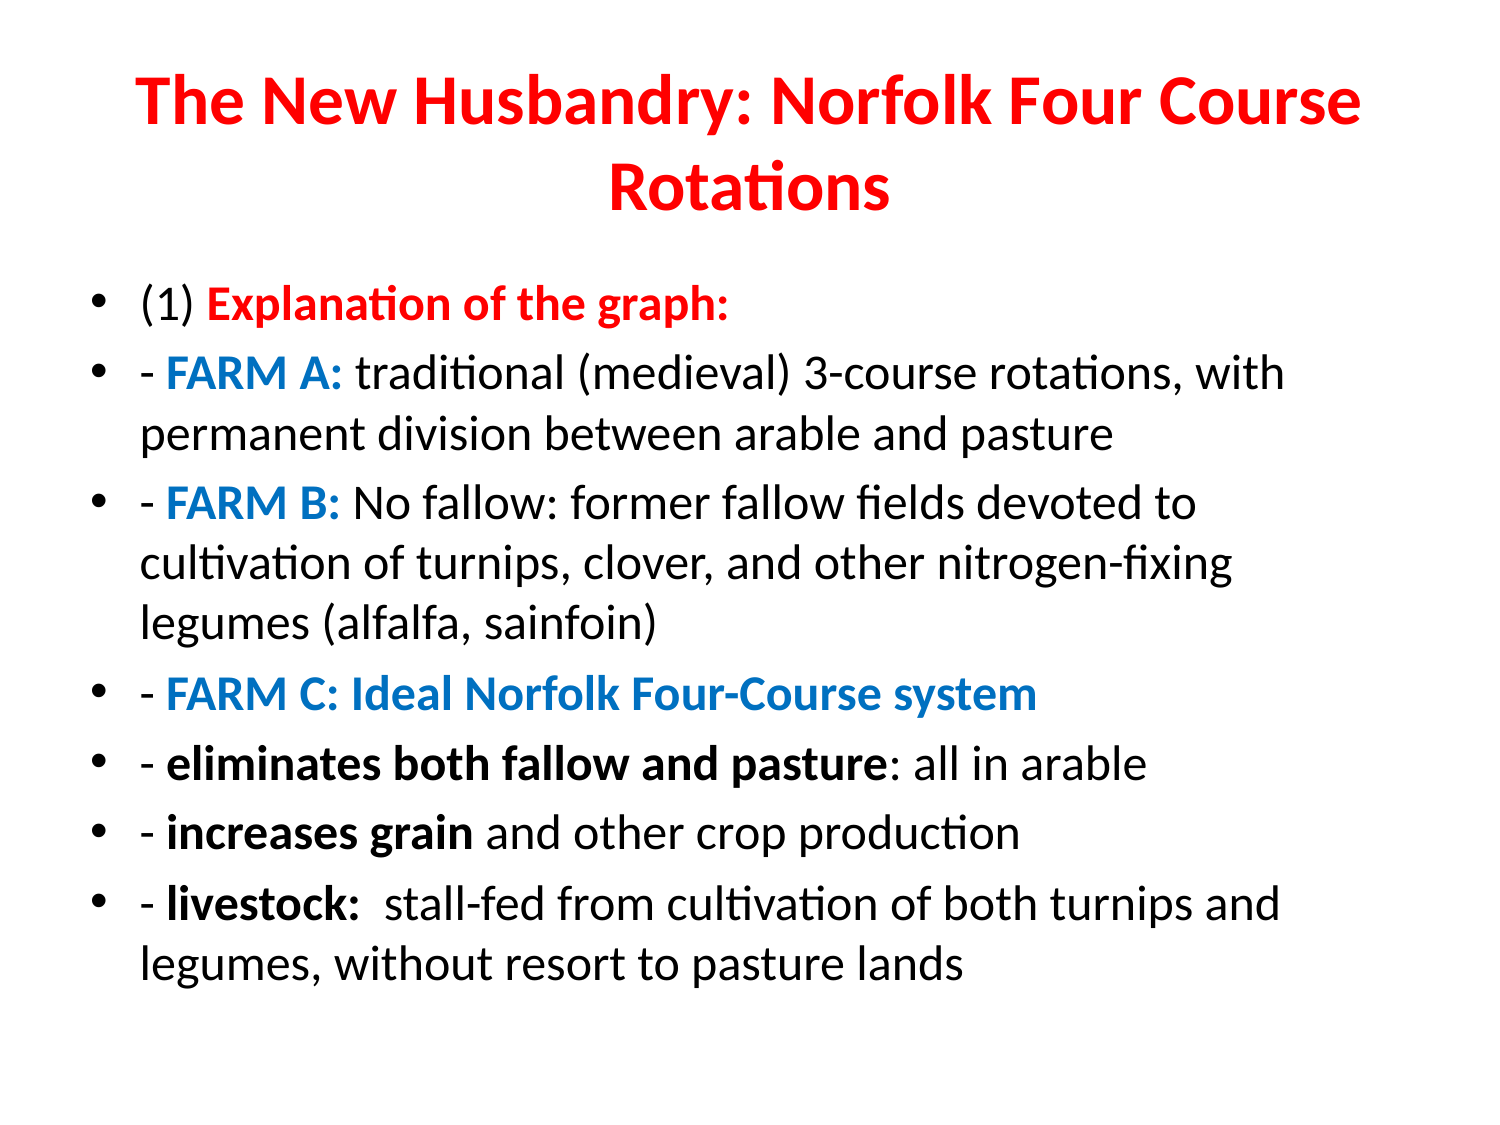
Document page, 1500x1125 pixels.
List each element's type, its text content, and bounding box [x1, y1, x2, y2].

list (1) Explanation of the graph: - FARM A: traditional (medieval) 3-course rotations, with permanent division between arable and pasture - FARM B: No fallow: former fallow fields devoted to cultivation of turnips, clover, and other nitrogen-fixing legumes (alfalfa, sainfoin) - FARM C: Ideal Norfolk Four-Course system - eliminates both fallow and pasture: all in arable - increases grain and other crop production - livestock: stall-fed from cultivation of both turnips and legumes, without resort to pasture lands [75, 262, 1425, 1005]
title The New Husbandry: Norfolk Four Course Rotations [75, 45, 1425, 233]
